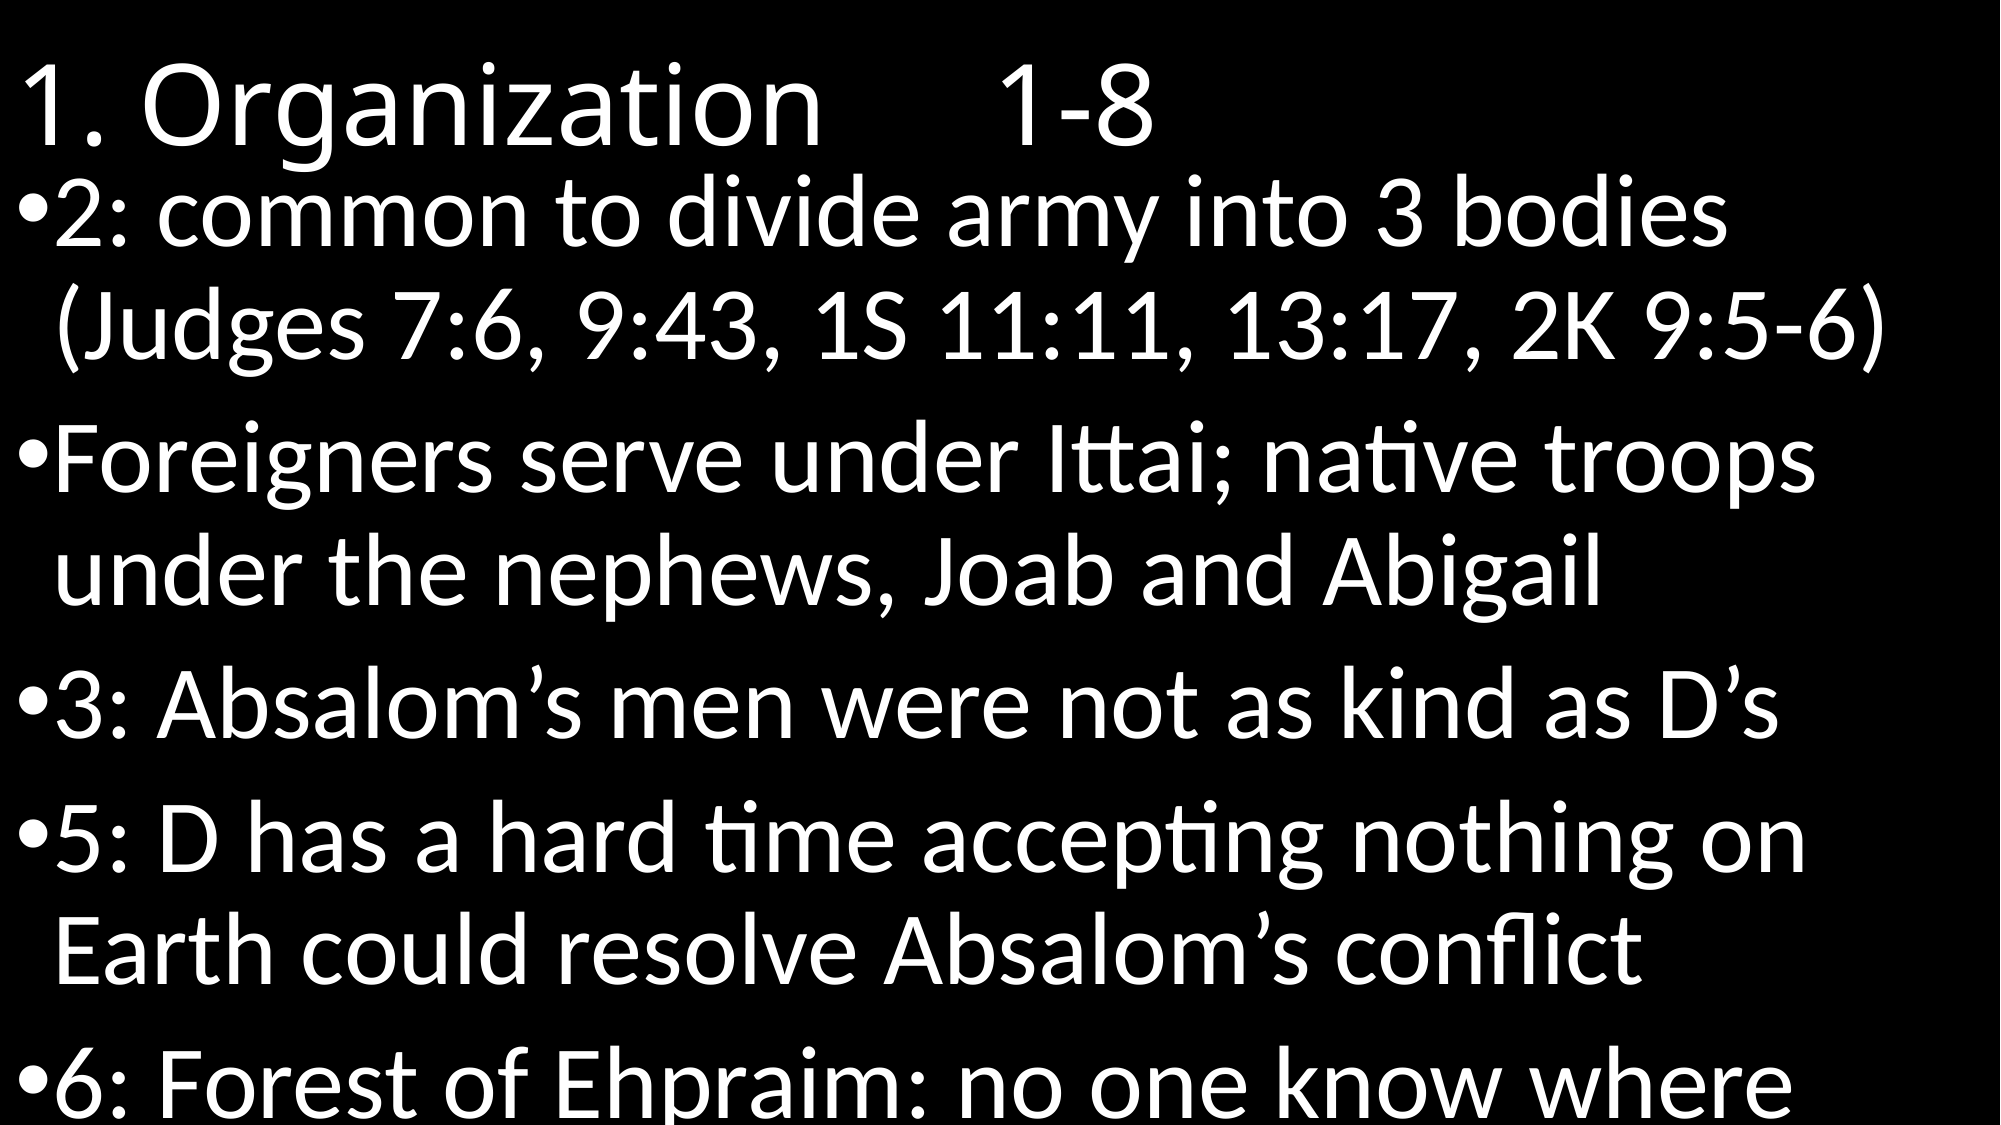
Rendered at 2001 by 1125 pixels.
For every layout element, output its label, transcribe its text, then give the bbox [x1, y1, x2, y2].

title 1. Organization 1-8 [0, 0, 2000, 149]
list 2: common to divide army into 3 bodies (Judges 7:6, 9:43, 1S 11:11, 13:17, 2K 9:5-6) Foreigners serve under Ittai; native troops under the nephews, Joab and Abigail 3: Absalom’s men were not as kind as D’s 5: D has a hard time accepting nothing on Earth could resolve Absalom’s conflict 6: Forest of Ehpraim: no one know where [0, 149, 2000, 1125]
